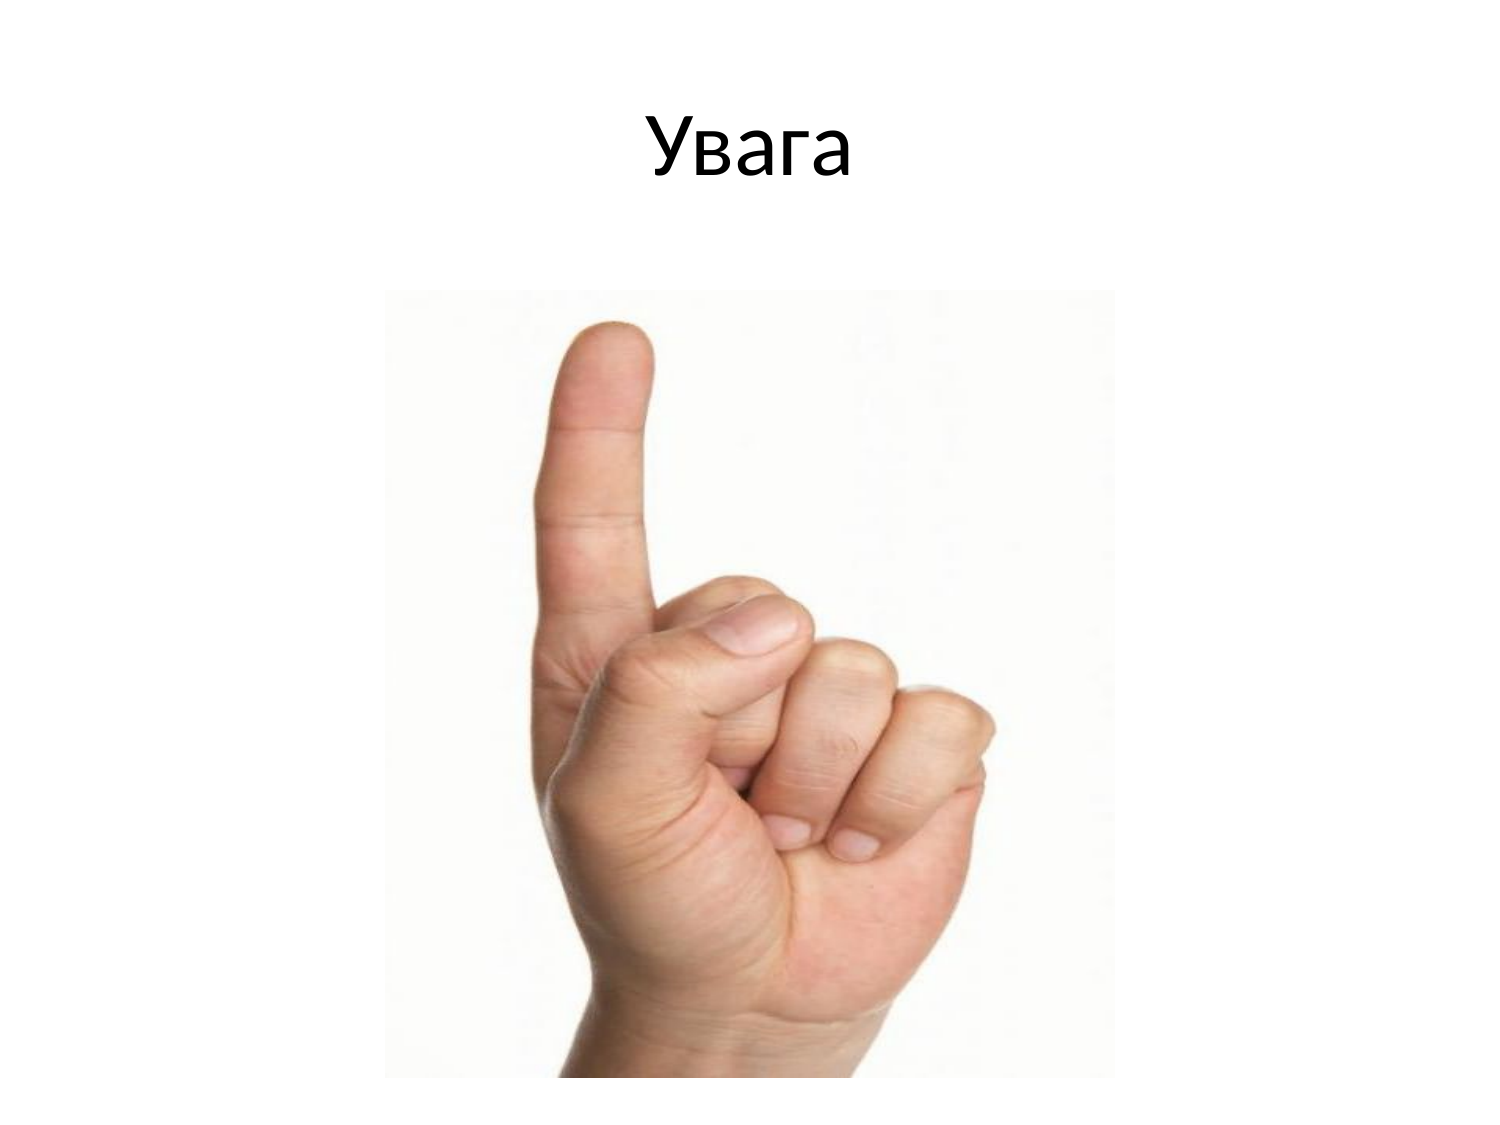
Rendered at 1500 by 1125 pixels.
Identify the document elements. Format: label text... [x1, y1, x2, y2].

title Увага [75, 45, 1425, 233]
picture [385, 290, 1115, 1078]
